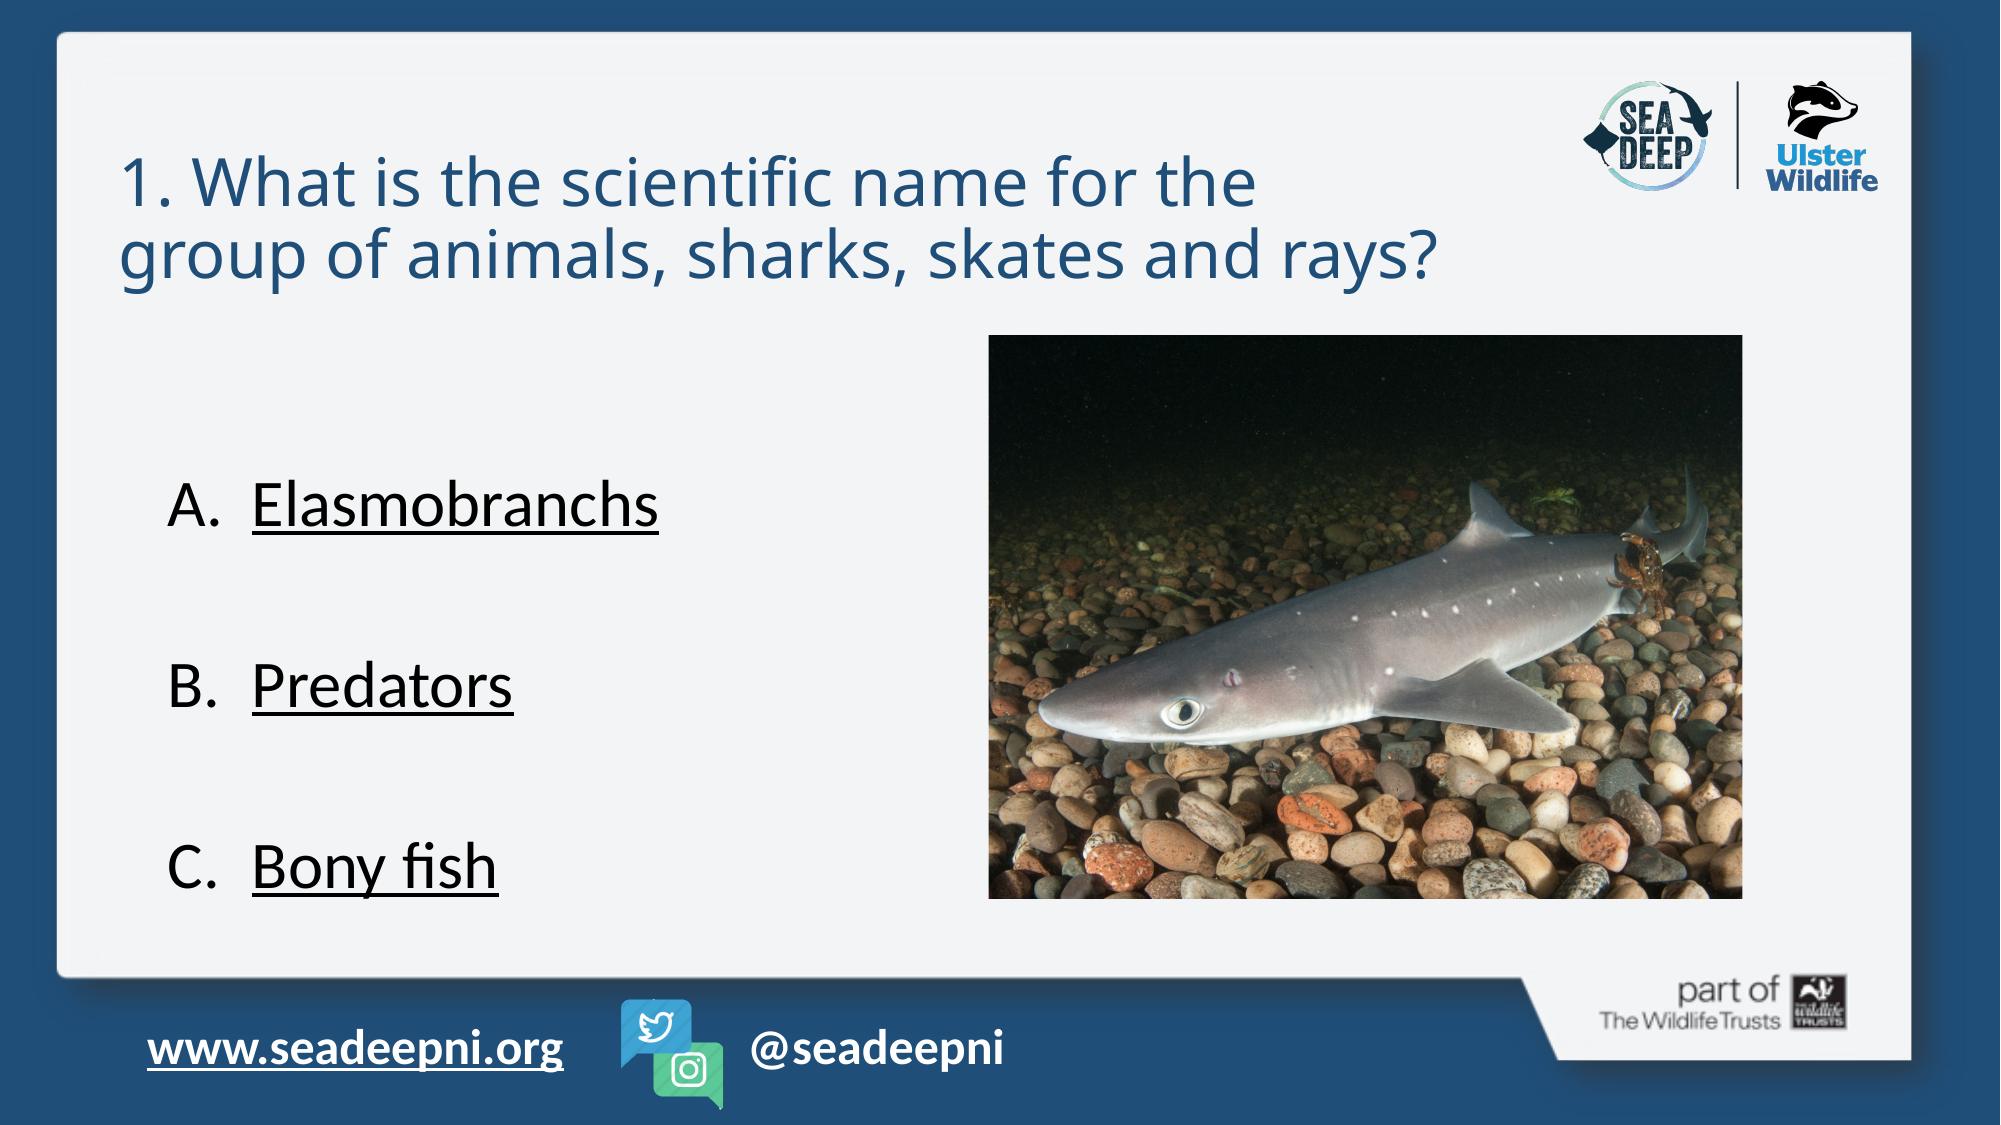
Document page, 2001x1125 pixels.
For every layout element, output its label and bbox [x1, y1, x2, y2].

picture [24, 0, 1976, 1125]
text_box [132, 998, 1507, 1114]
